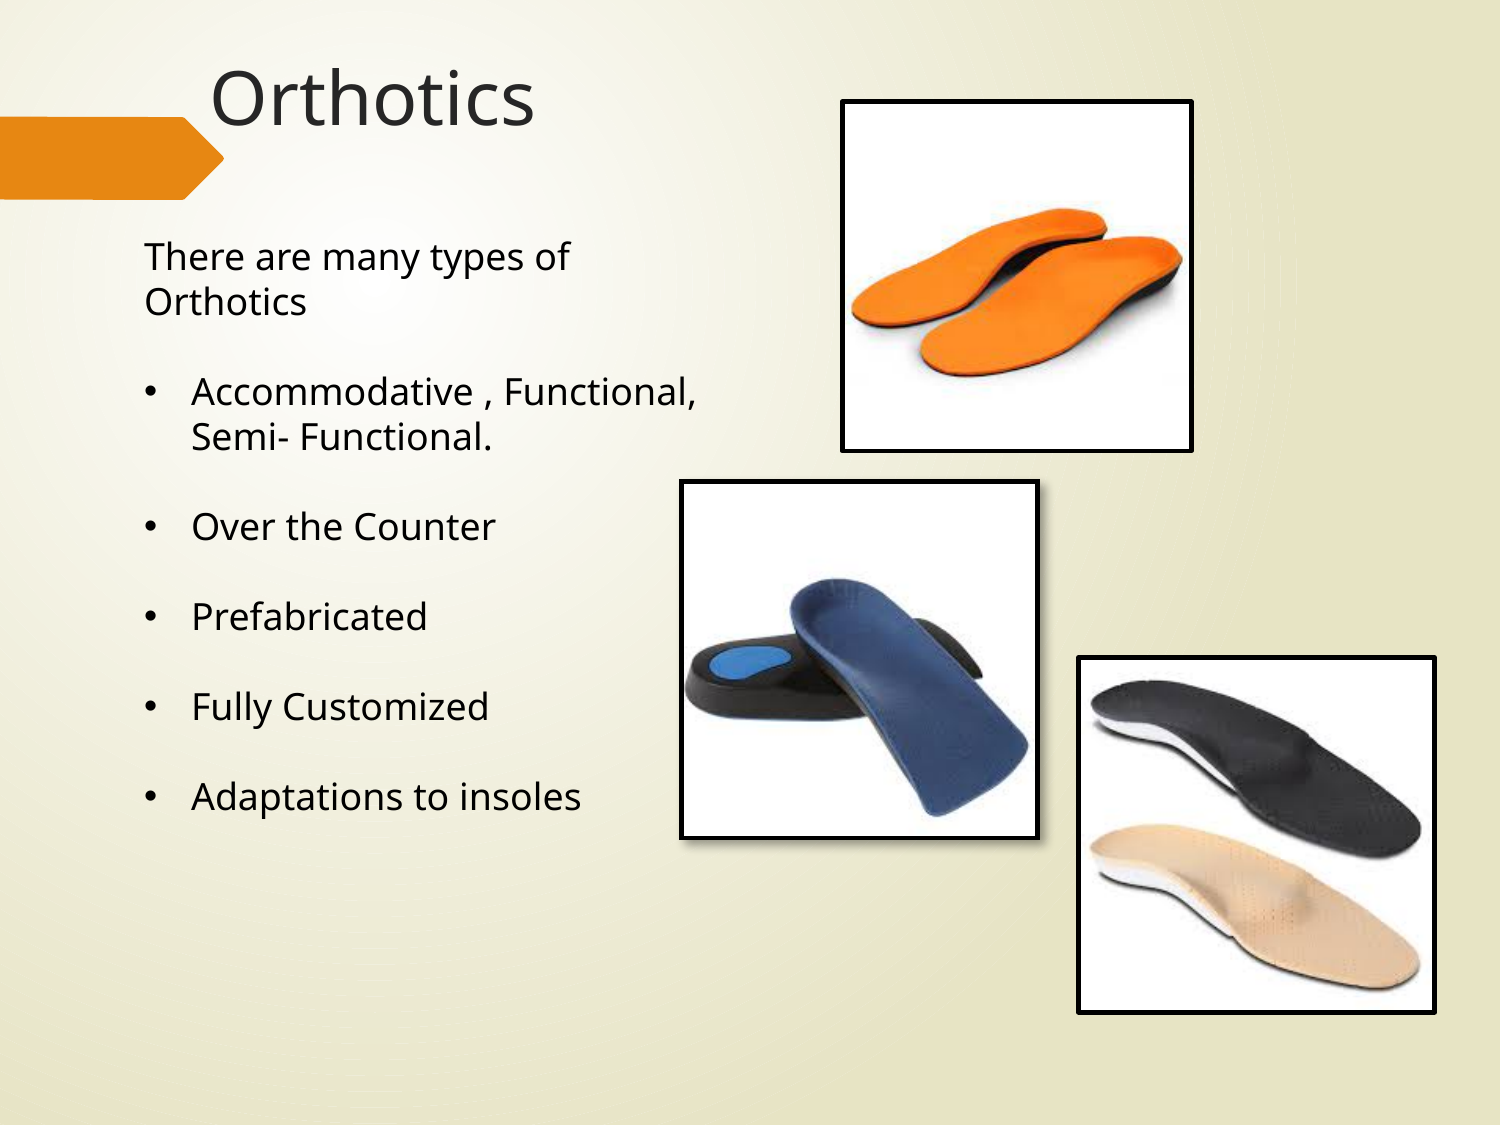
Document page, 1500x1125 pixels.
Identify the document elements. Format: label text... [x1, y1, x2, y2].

text_box There are many types of Orthotics Accommodative , Functional, Semi- Functional. Over the Counter Prefabricated Fully Customized Adaptations to insoles [129, 225, 756, 1125]
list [683, 483, 1036, 836]
title Orthotics [194, 42, 1389, 197]
picture [1080, 659, 1433, 1011]
picture [844, 103, 1190, 449]
